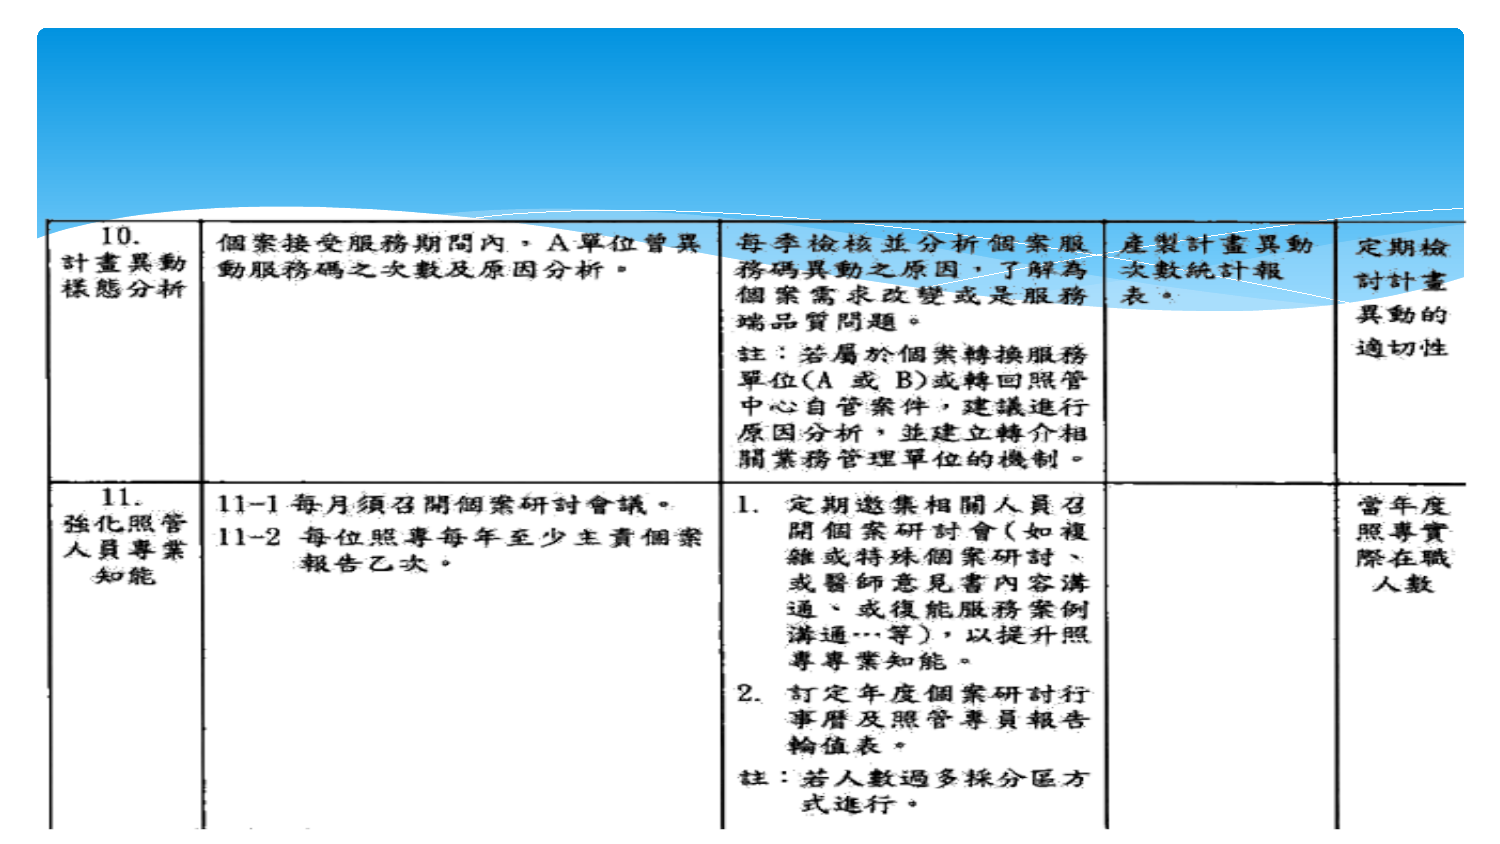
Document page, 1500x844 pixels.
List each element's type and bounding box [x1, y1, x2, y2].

picture [40, 212, 1471, 832]
